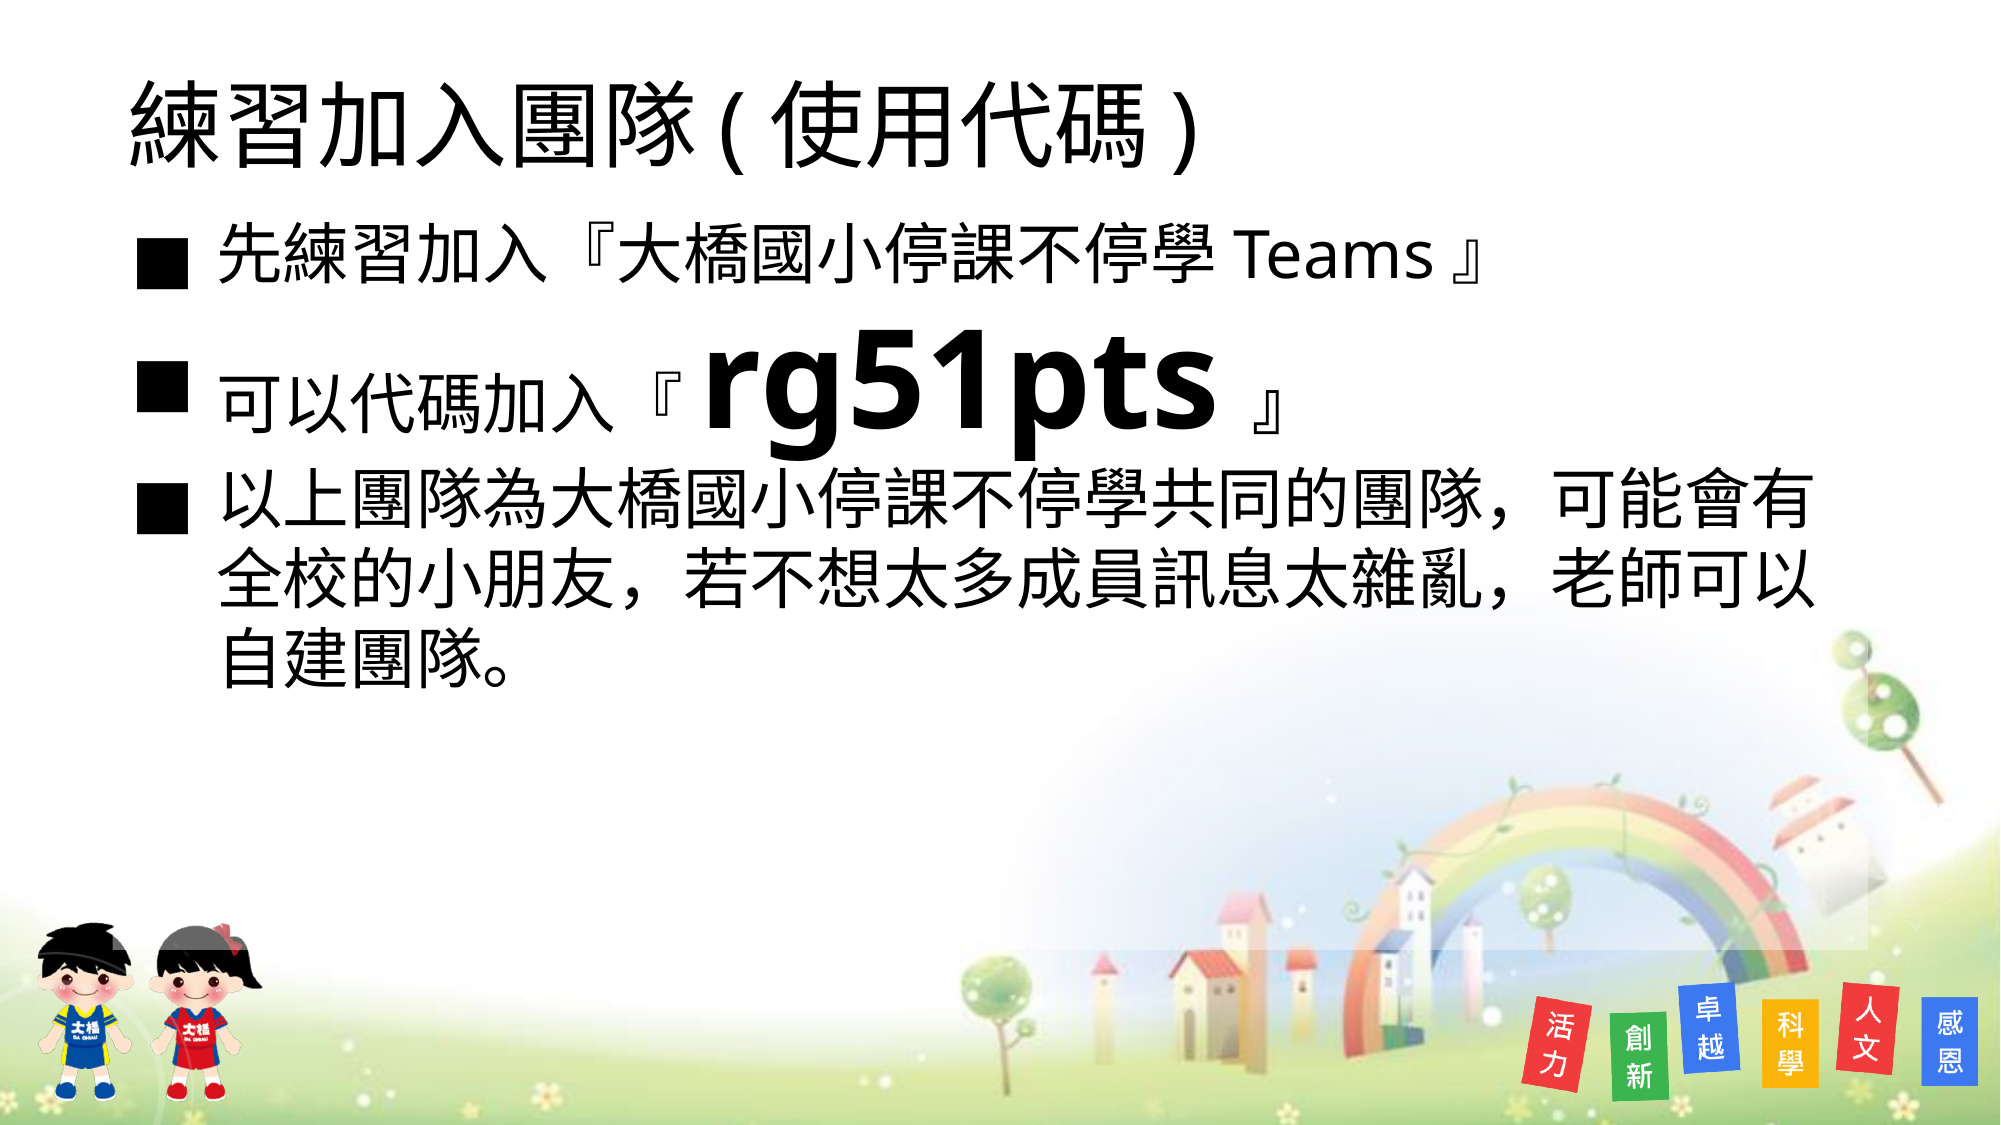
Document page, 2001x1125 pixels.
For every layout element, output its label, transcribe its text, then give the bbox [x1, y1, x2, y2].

list 先練習加入『大橋國小停課不停學Teams』 可以代碼加入『rg51pts』 以上團隊為大橋國小停課不停學共同的團隊，可能會有全校的小朋友，若不想太多成員訊息太雜亂，老師可以自建團隊。 [112, 203, 1869, 950]
title 練習加入團隊(使用代碼) [112, 58, 1877, 188]
picture [0, 0, 2001, 1125]
